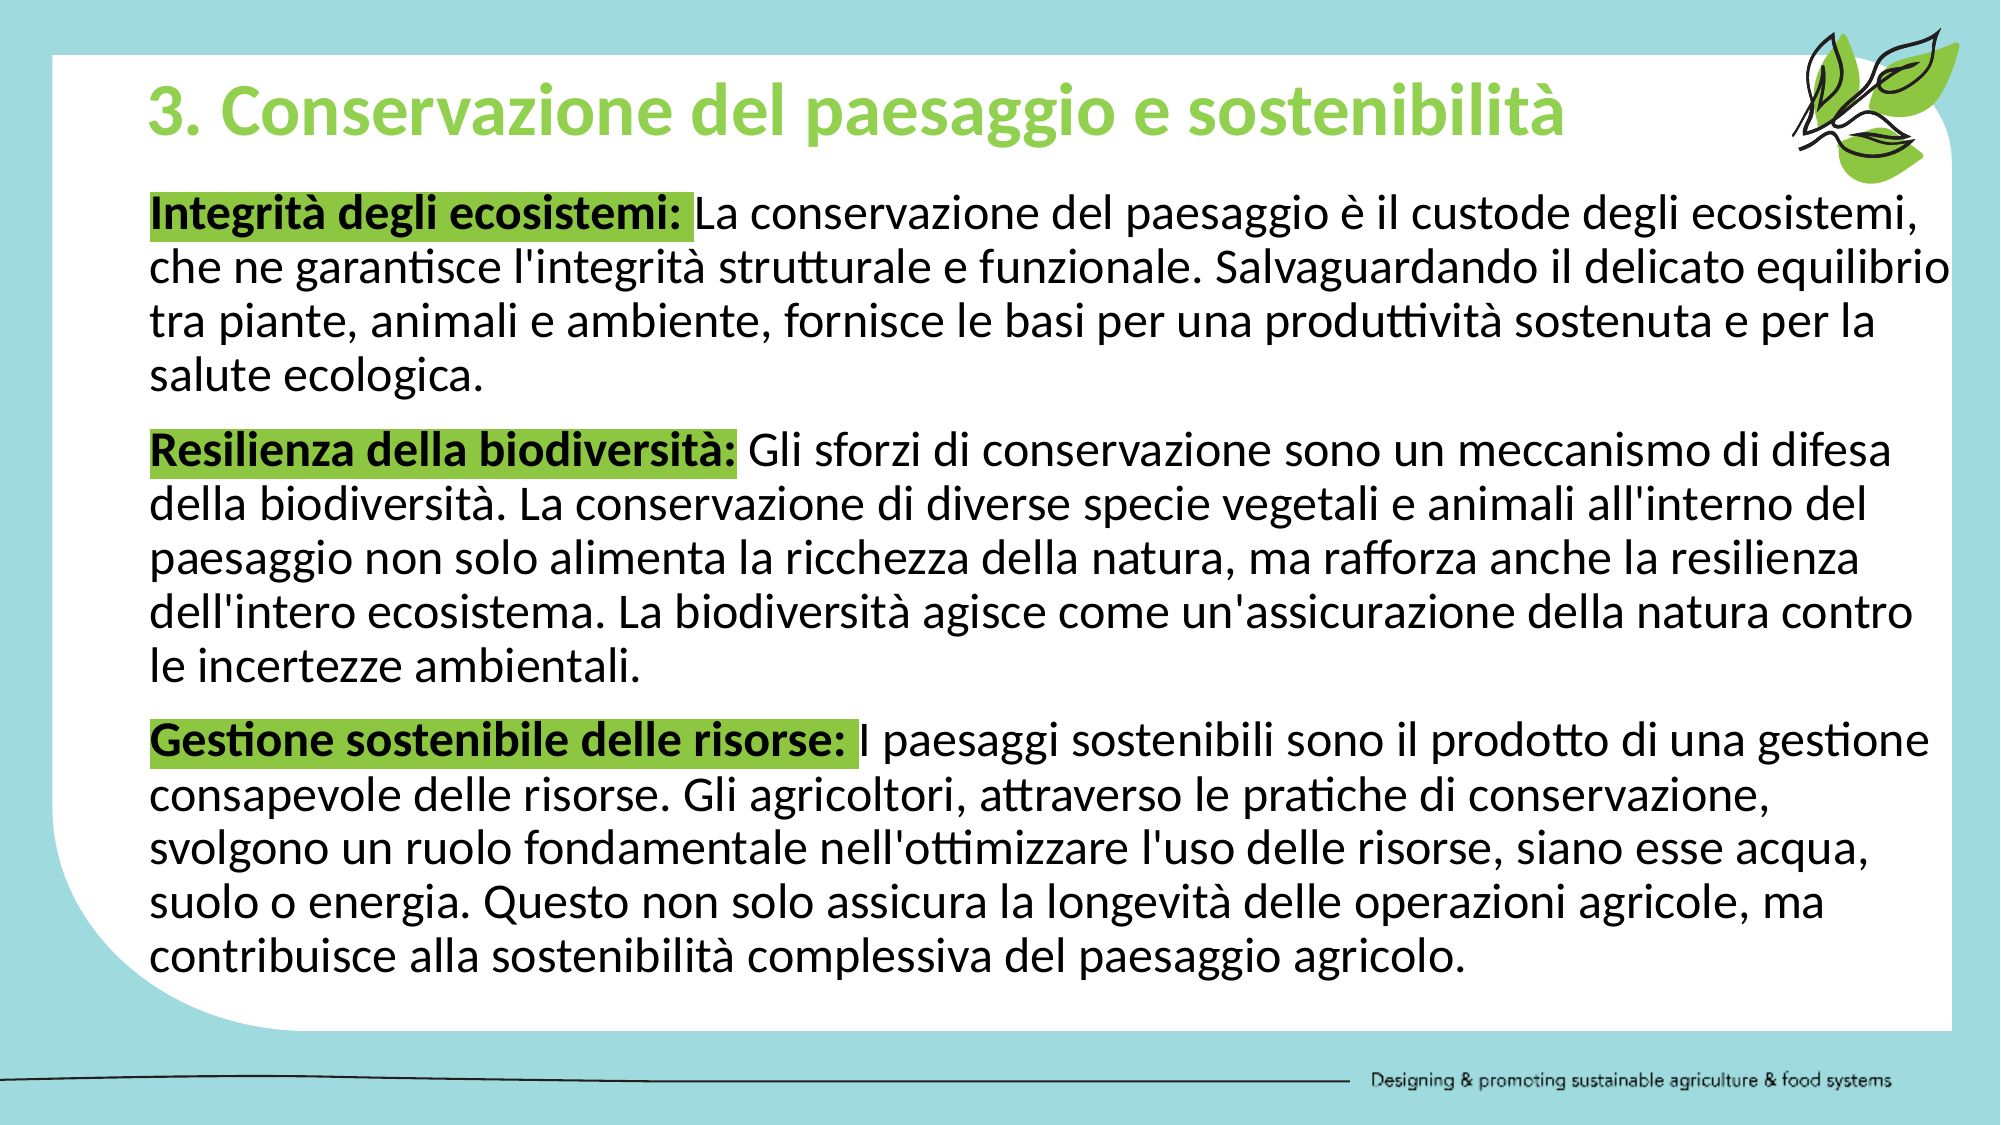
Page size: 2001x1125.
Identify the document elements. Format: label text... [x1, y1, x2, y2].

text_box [1801, 0, 1958, 193]
list 3. Conservazione del paesaggio e sostenibilità [130, 47, 1795, 179]
list Integrità degli ecosistemi: La conservazione del paesaggio è il custode degli ecosistemi, che ne garantisce l'integrità strutturale e funzionale. Salvaguardando il delicato equilibrio tra piante, animali e ambiente, fornisce le basi per una produttività sostenuta e per la salute ecologica. Resilienza della biodiversità: Gli sforzi di conservazione sono un meccanismo di difesa della biodiversità. La conservazione di diverse specie vegetali e animali all'interno del paesaggio non solo alimenta la ricchezza della natura, ma rafforza anche la resilienza dell'intero ecosistema. La biodiversità agisce come un'assicurazione della natura contro le incertezze ambientali. Gestione sostenibile delle risorse: I paesaggi sostenibili sono il prodotto di una gestione consapevole delle risorse. Gli agricoltori, attraverso le pratiche di conservazione, svolgono un ruolo fondamentale nell'ottimizzare l'uso delle risorse, siano esse acqua, suolo o energia. Questo non solo assicura la longevità delle operazioni agricole, ma contribuisce alla sostenibilità complessiva del paesaggio agricolo. [97, 178, 1973, 912]
picture [1332, 1063, 1914, 1105]
